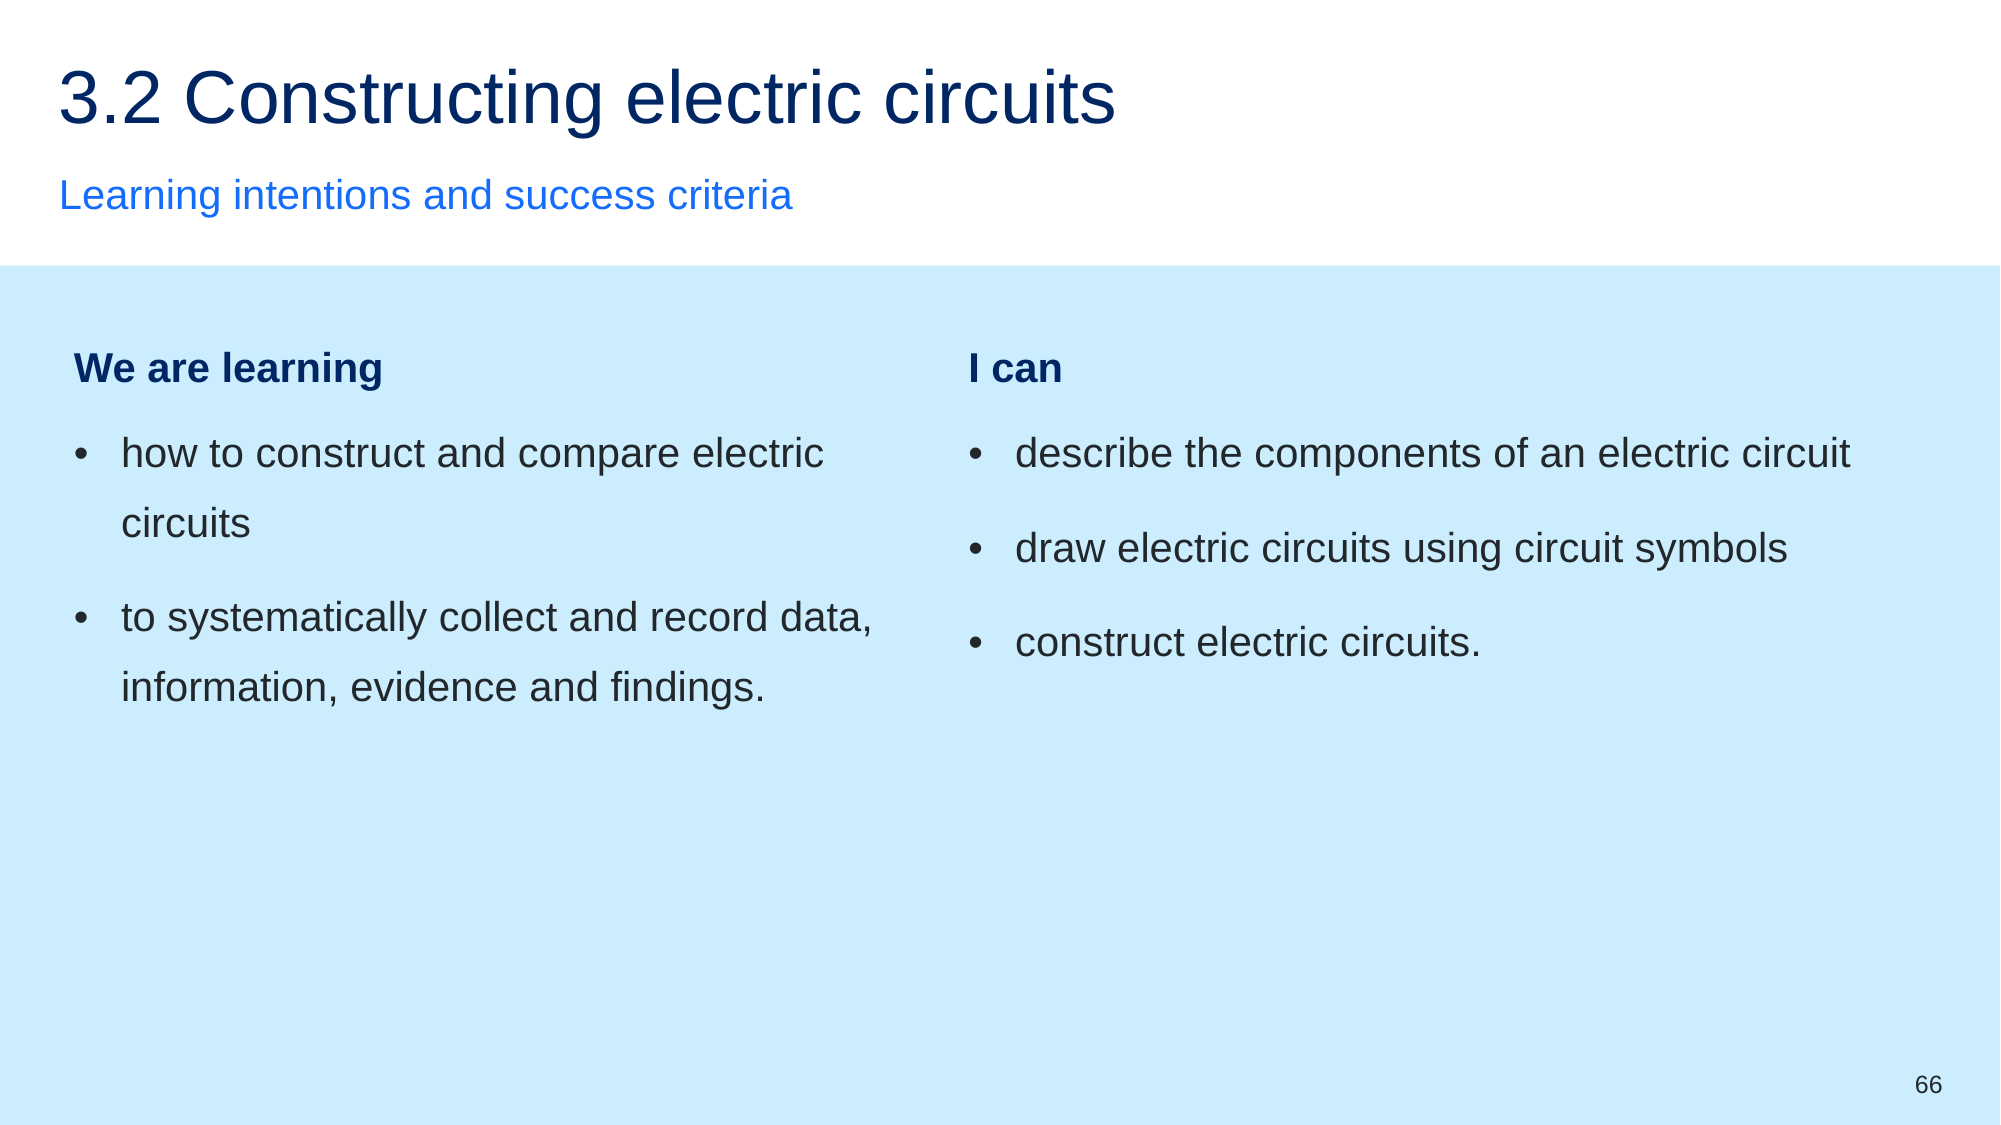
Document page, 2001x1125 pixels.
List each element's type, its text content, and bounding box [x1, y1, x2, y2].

list Learning intentions and success criteria [59, 166, 1713, 218]
table_cell how to construct and compare electric circuits to systematically collect and record data, information, evidence and findings. [59, 399, 953, 768]
slide_number 66 [1824, 1068, 1943, 1099]
title 3.2 Constructing electric circuits [59, 59, 1743, 145]
table_header We are learning [59, 314, 953, 399]
table_header I can [953, 314, 1884, 399]
table_cell describe the components of an electric circuit draw electric circuits using circuit symbols construct electric circuits. [953, 399, 1884, 768]
